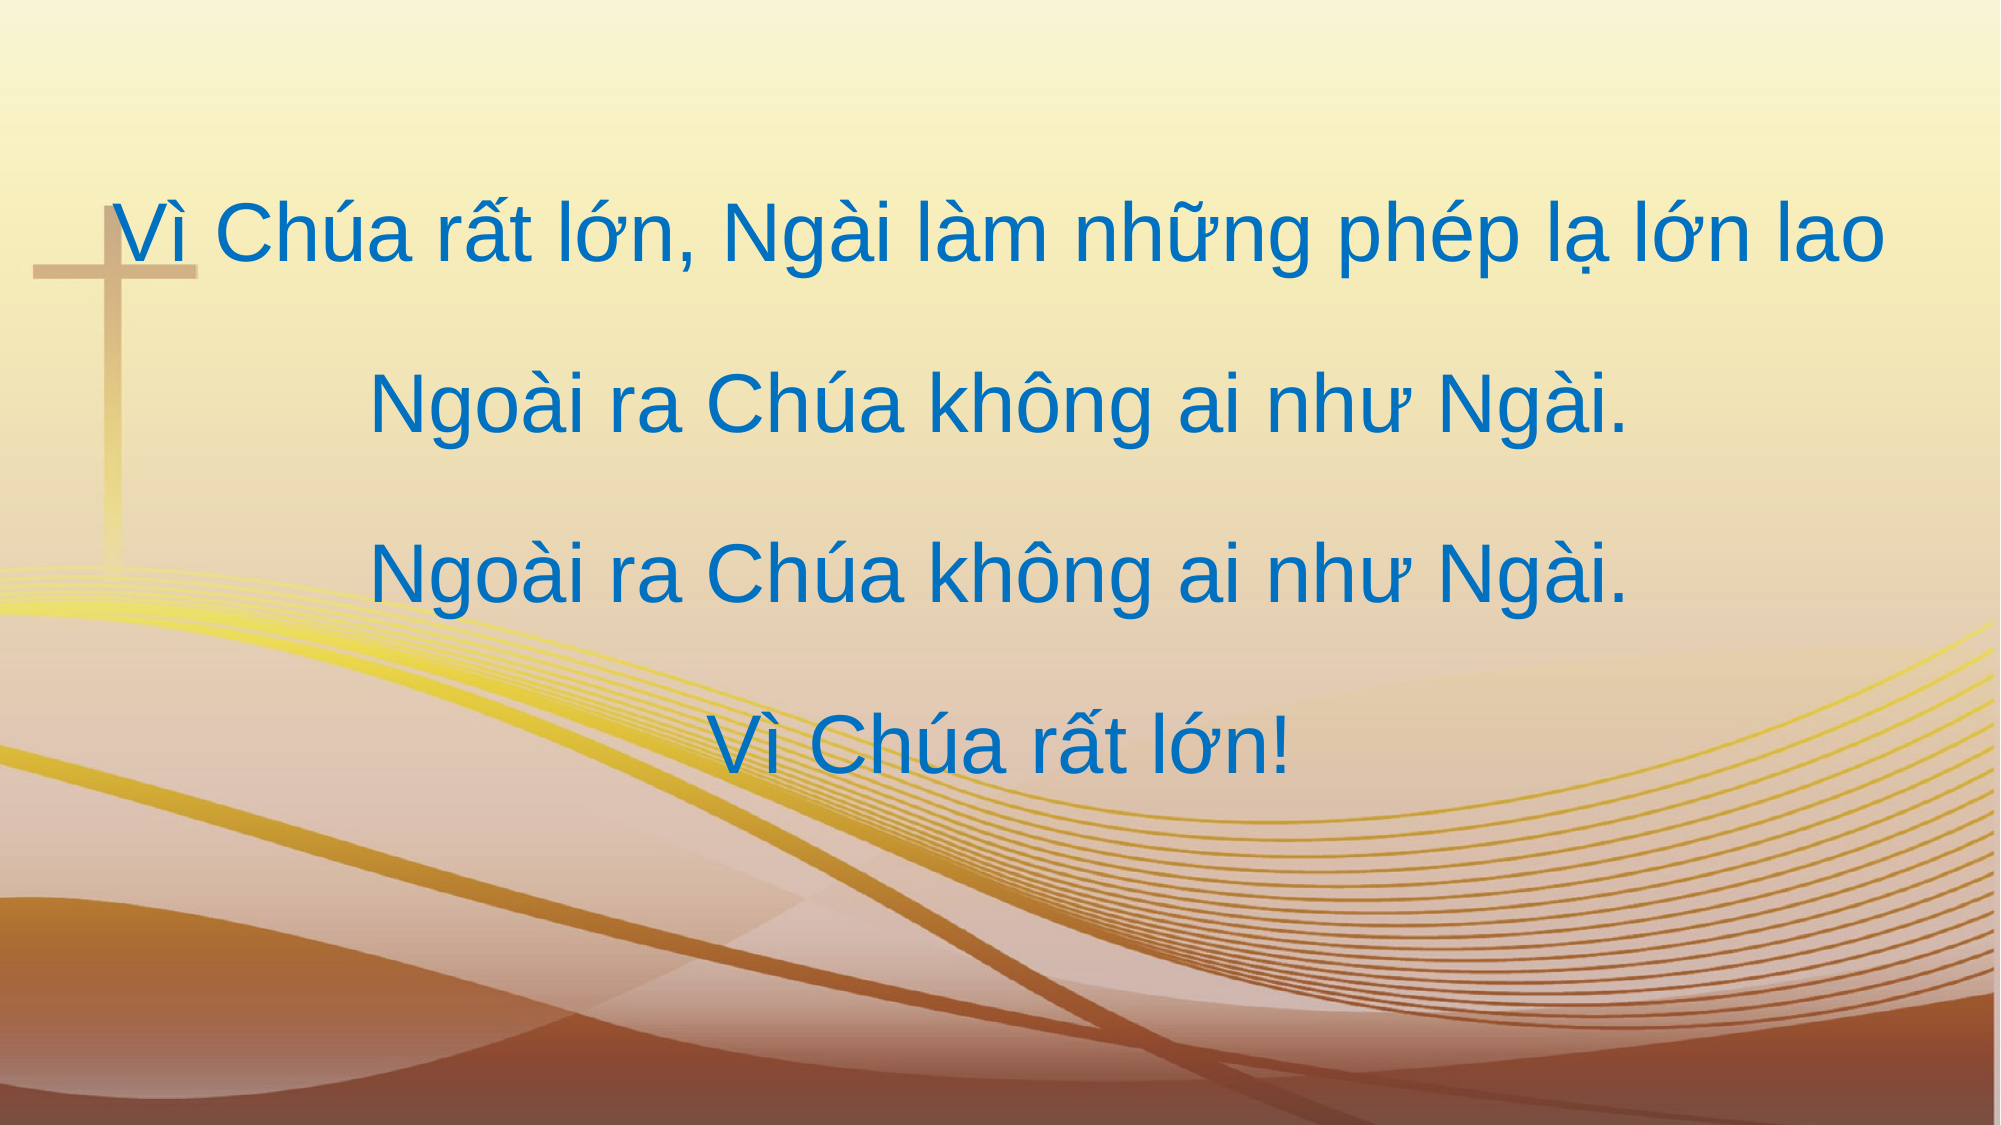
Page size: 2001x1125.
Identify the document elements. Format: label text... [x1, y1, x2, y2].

list Vì Chúa rất lớn, Ngài làm những phép lạ lớn lao Ngoài ra Chúa không ai như Ngài. Ngoài ra Chúa không ai như Ngài. Vì Chúa rất lớn! [0, 0, 2000, 1125]
